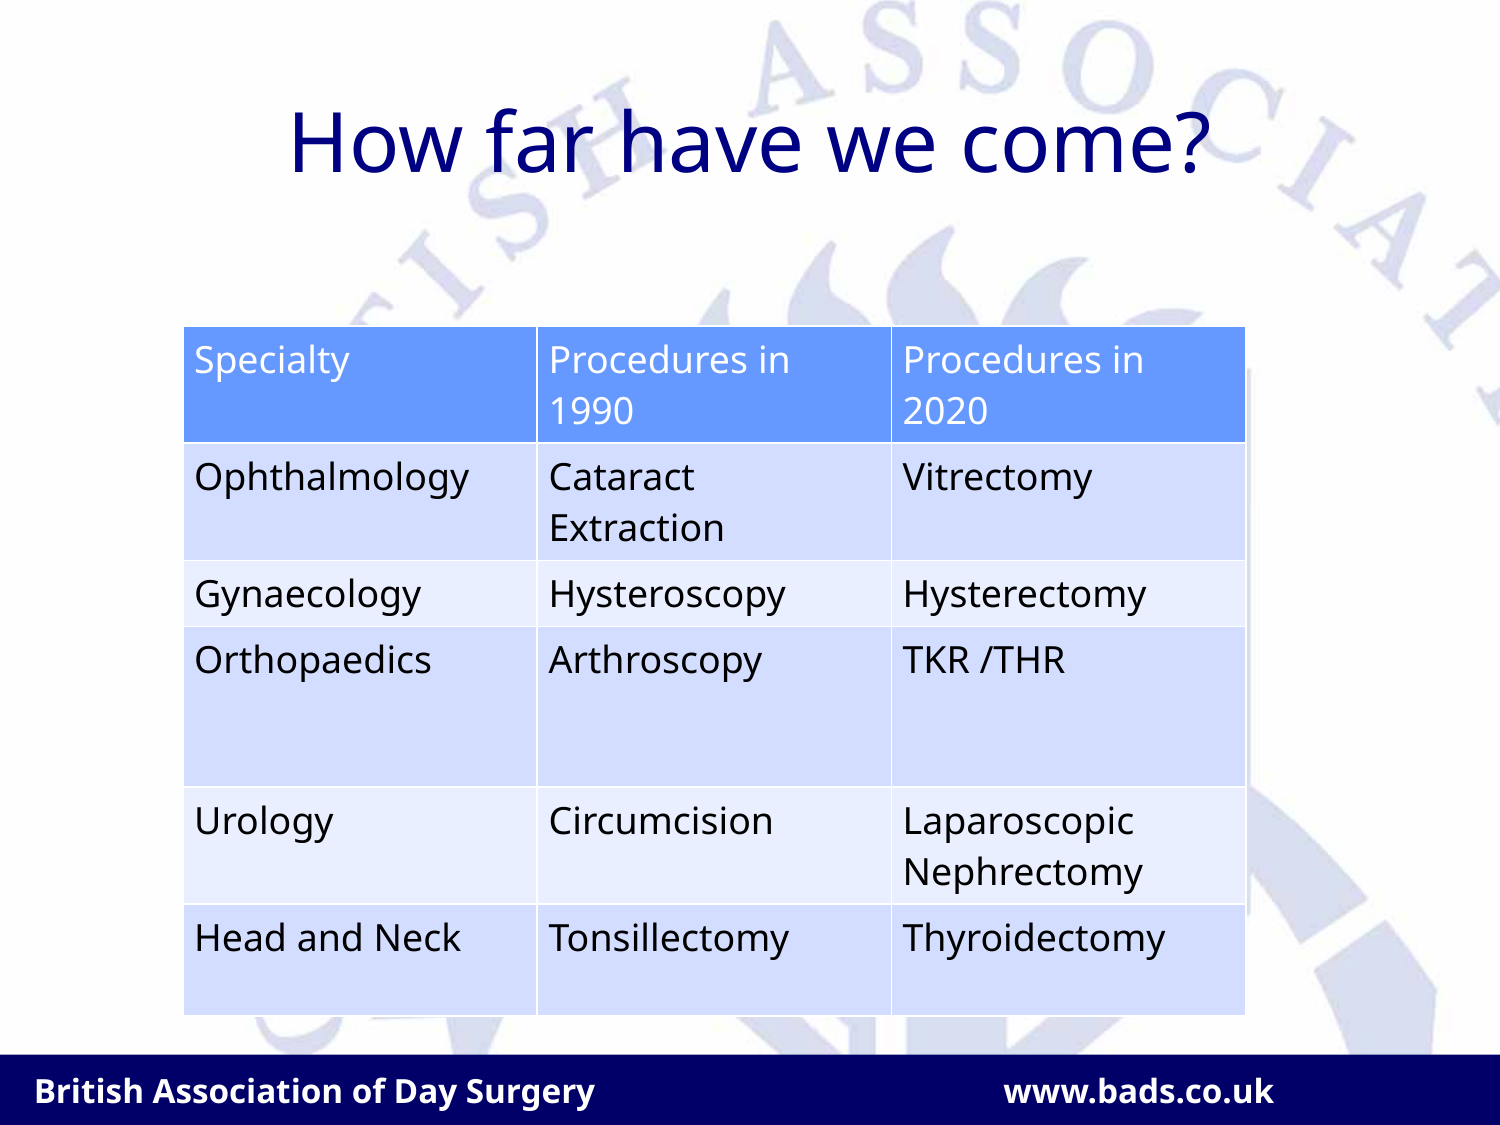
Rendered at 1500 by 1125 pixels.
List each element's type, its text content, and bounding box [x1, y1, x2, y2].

table_cell Thyroidectomy [892, 905, 1245, 1015]
table_cell Tonsillectomy [538, 905, 891, 1015]
table_header Procedures in 1990 [538, 327, 891, 442]
title How far have we come? [75, 45, 1425, 233]
table_cell Hysteroscopy [538, 561, 891, 626]
table_header Procedures in 2020 [892, 327, 1245, 442]
table_cell Laparoscopic Nephrectomy [892, 788, 1245, 903]
table_cell Urology [184, 788, 536, 903]
table_cell Hysterectomy [892, 561, 1245, 626]
table_cell Head and Neck [184, 905, 536, 1015]
picture [0, 0, 1500, 1054]
table_cell Cataract Extraction [538, 444, 891, 560]
table_cell Circumcision [538, 788, 891, 903]
table_cell TKR /THR [892, 627, 1245, 786]
table_header Specialty [184, 327, 536, 442]
table_cell Gynaecology [184, 561, 536, 626]
table_cell Ophthalmology [184, 444, 536, 560]
table_cell Vitrectomy [892, 444, 1245, 560]
table_cell Orthopaedics [184, 627, 536, 786]
table_cell Arthroscopy [538, 627, 891, 786]
